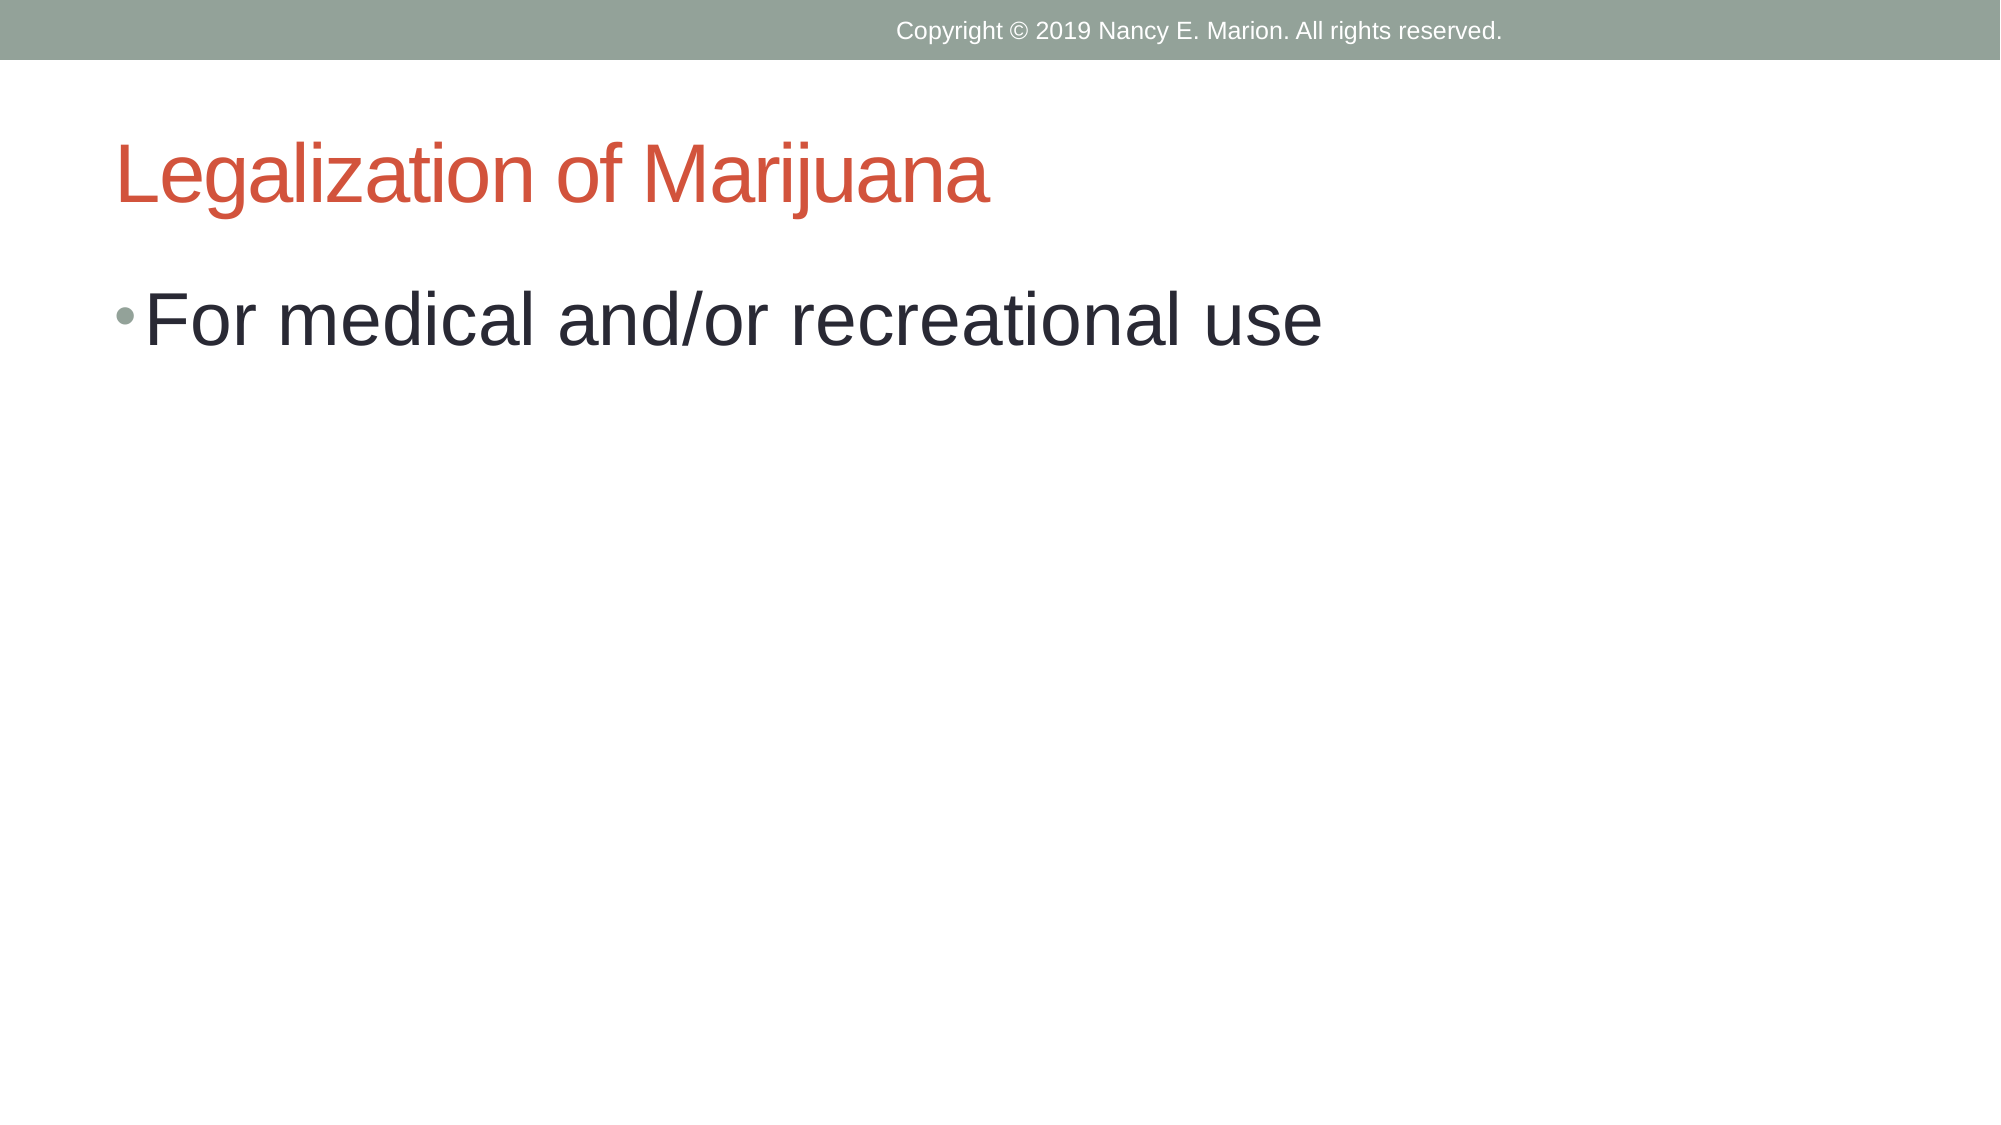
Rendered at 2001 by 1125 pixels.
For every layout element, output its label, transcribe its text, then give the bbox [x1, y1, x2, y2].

list For medical and/or recreational use [99, 262, 1900, 1063]
footer Copyright © 2019 Nancy E. Marion. All rights reserved. [750, 3, 1650, 57]
title Legalization of Marijuana [99, 87, 1900, 250]
